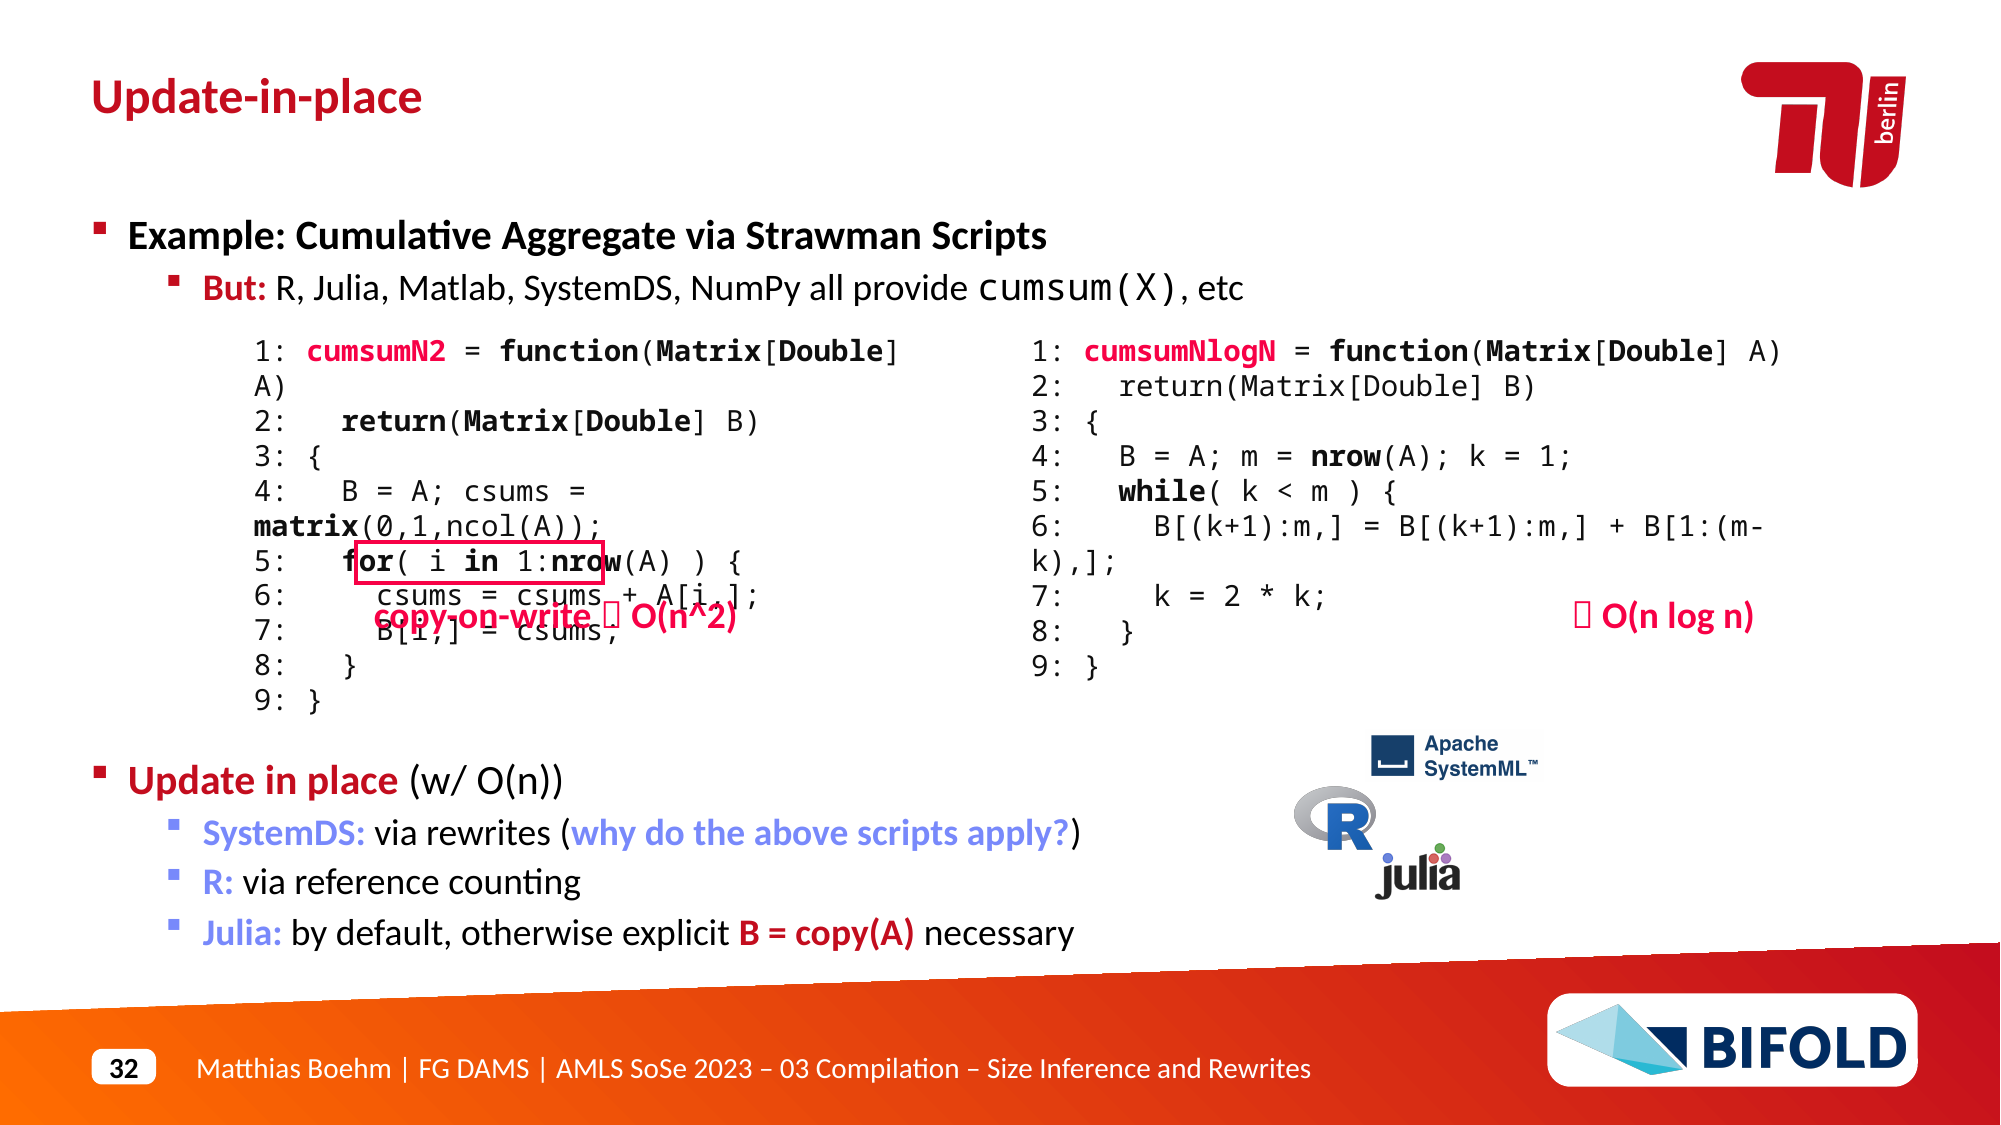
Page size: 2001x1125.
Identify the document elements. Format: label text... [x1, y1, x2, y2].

text_box 1: cumsumNlogN = function(Matrix[Double] A) 2: return(Matrix[Double] B) 3: { 4: B = A; m = nrow(A); k = 1; 5: while( k < m ) { 6: B[(k+1):m,] = B[(k+1):m,] + B[1:(m‐k),]; 7: k = 2 * k; 8: } 9: } [1019, 324, 1807, 690]
list Update-in-place [91, 65, 1455, 183]
list Example: Cumulative Aggregate via Strawman Scripts But: R, Julia, Matlab, SystemDS, NumPy all provide cumsum(X), etc Update in place (w/ O(n)) SystemDS: via rewrites (why do the above scripts apply?) R: via reference counting Julia: by default, otherwise explicit B = copy(A) necessary [90, 208, 1908, 948]
text_box copy-on-write  O(n^2) [373, 583, 781, 644]
text_box  O(n log n) [1556, 583, 1771, 644]
text_box [355, 542, 604, 584]
picture [1741, 62, 1906, 188]
text_box 1: cumsumN2 = function(Matrix[Double] A) 2: return(Matrix[Double] B) 3: { 4: B = A; csums = matrix(0,1,ncol(A)); 5: for( i in 1:nrow(A) ) { 6: csums = csums + A[i,]; 7: B[i,] = csums; 8: } 9: } [242, 324, 918, 724]
picture [1294, 786, 1463, 904]
picture [1556, 1004, 1906, 1075]
picture [1365, 729, 1544, 782]
